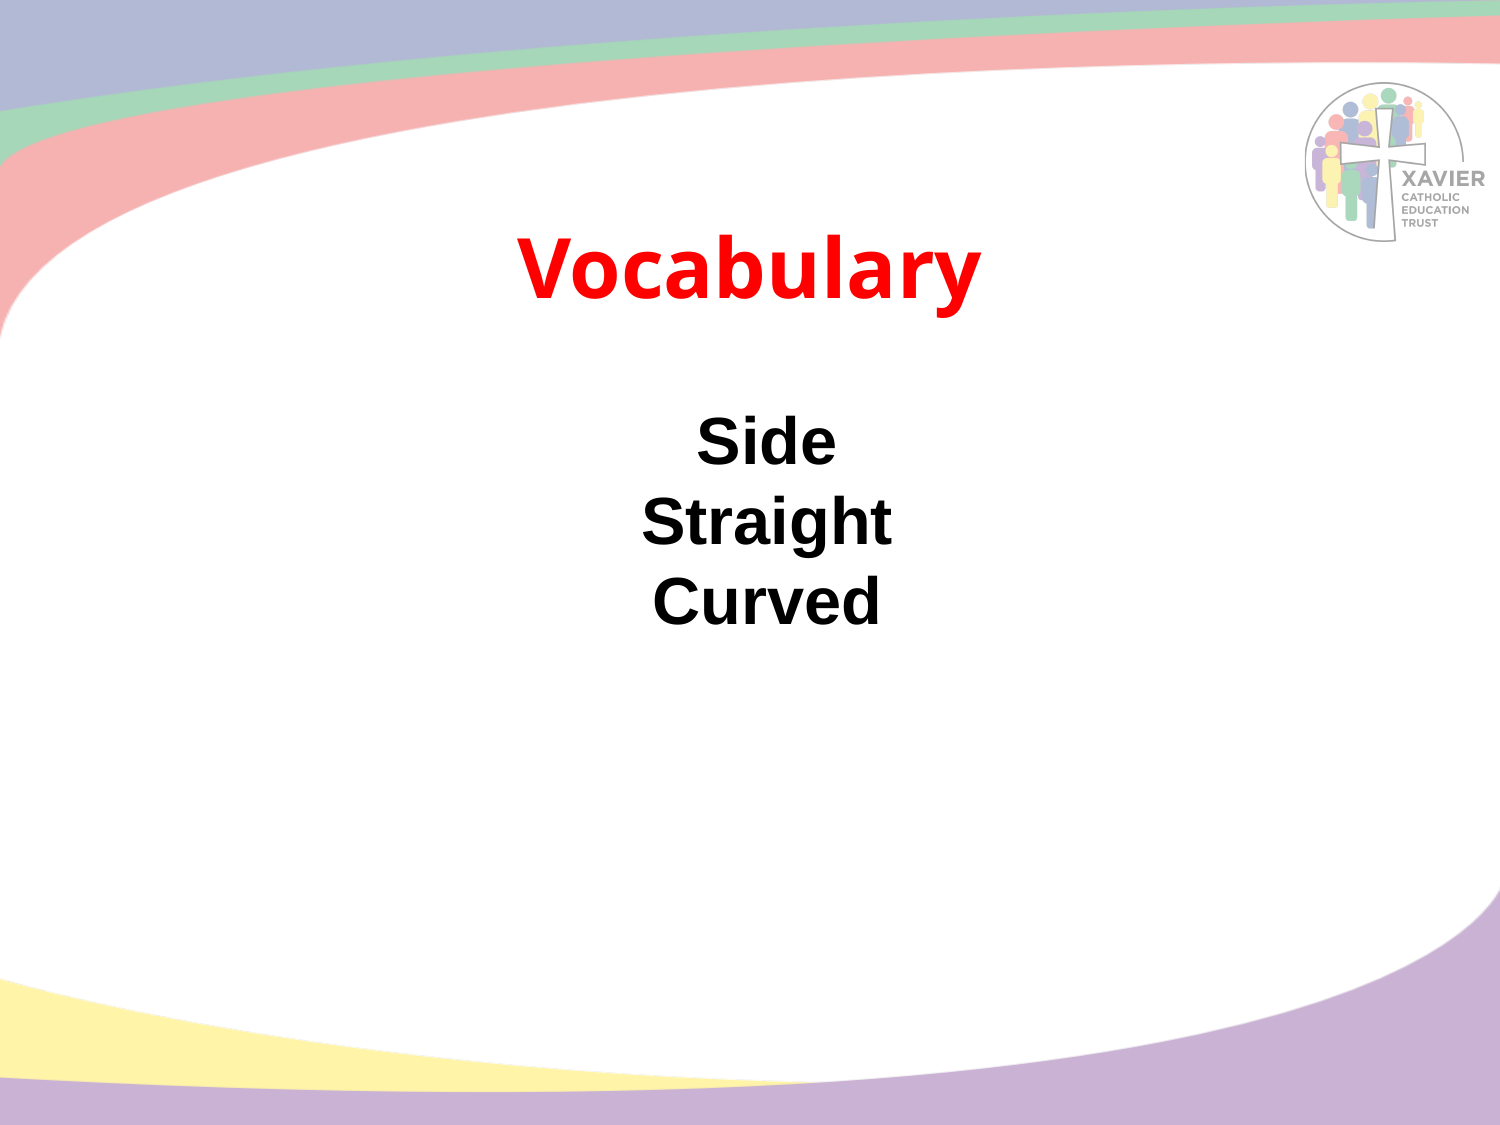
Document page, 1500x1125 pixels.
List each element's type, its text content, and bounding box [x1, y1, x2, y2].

title Vocabulary [112, 184, 1388, 325]
subtitle Side Straight Curved [187, 390, 1347, 944]
